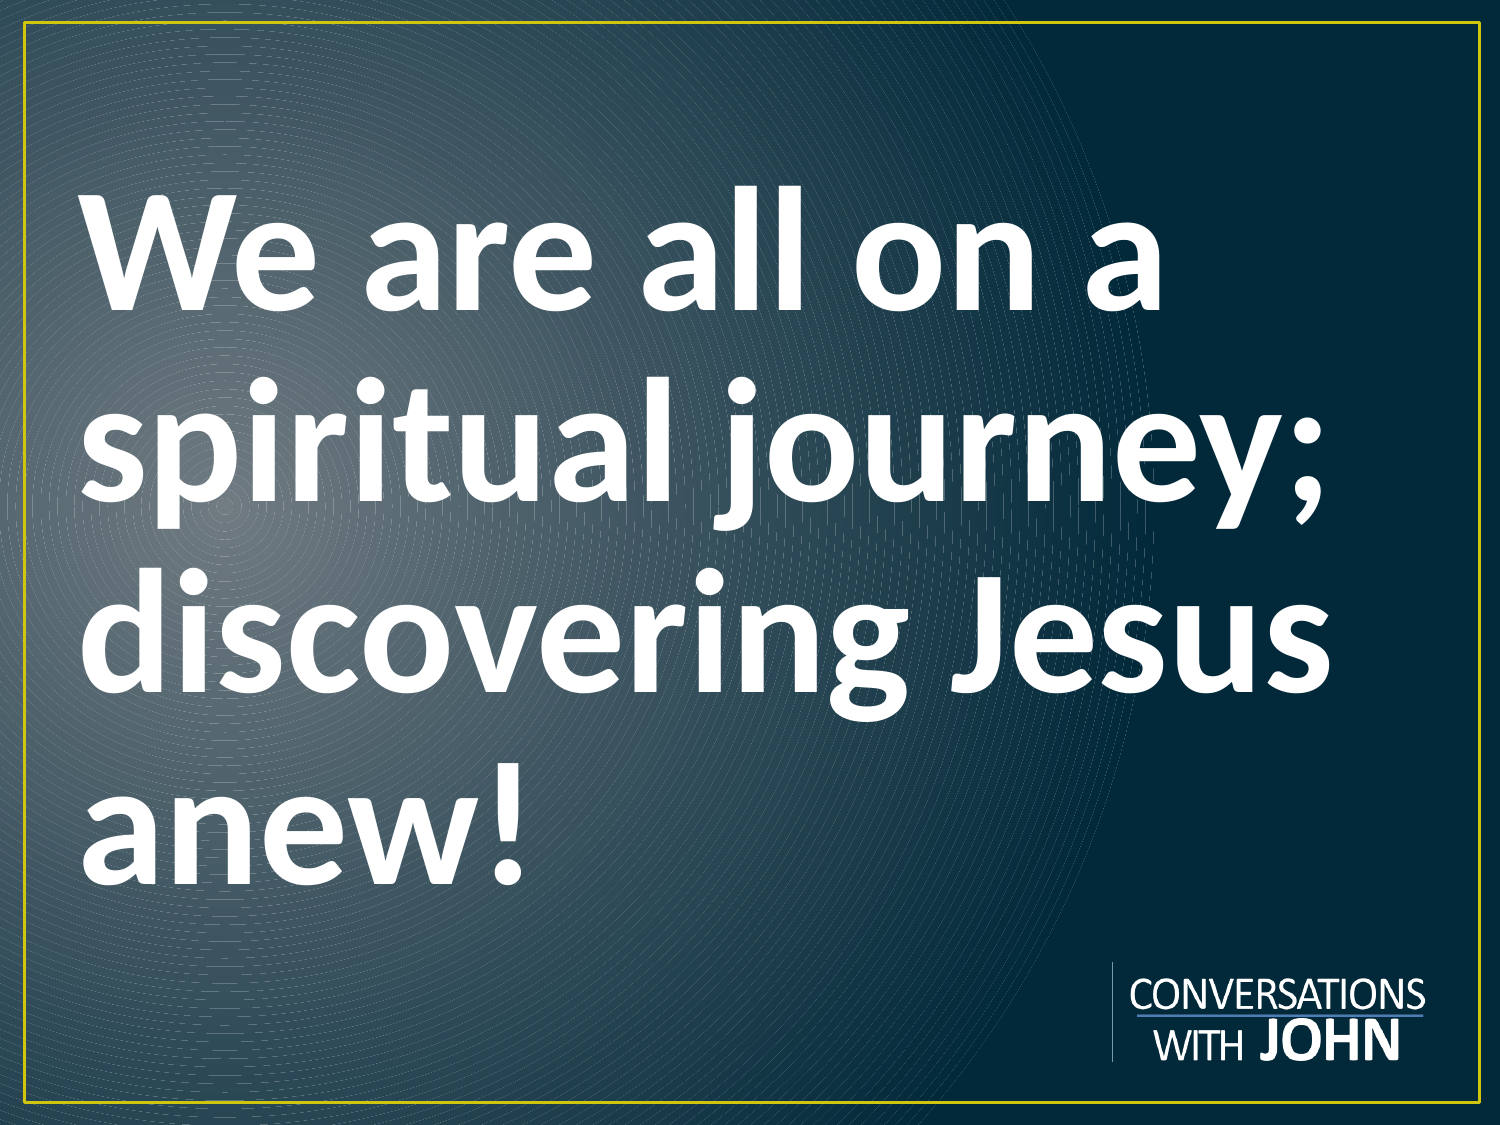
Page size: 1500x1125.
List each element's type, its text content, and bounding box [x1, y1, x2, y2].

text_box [1099, 949, 1463, 1119]
list We are all on a spiritual journey; discovering Jesus anew! [62, 149, 1438, 693]
